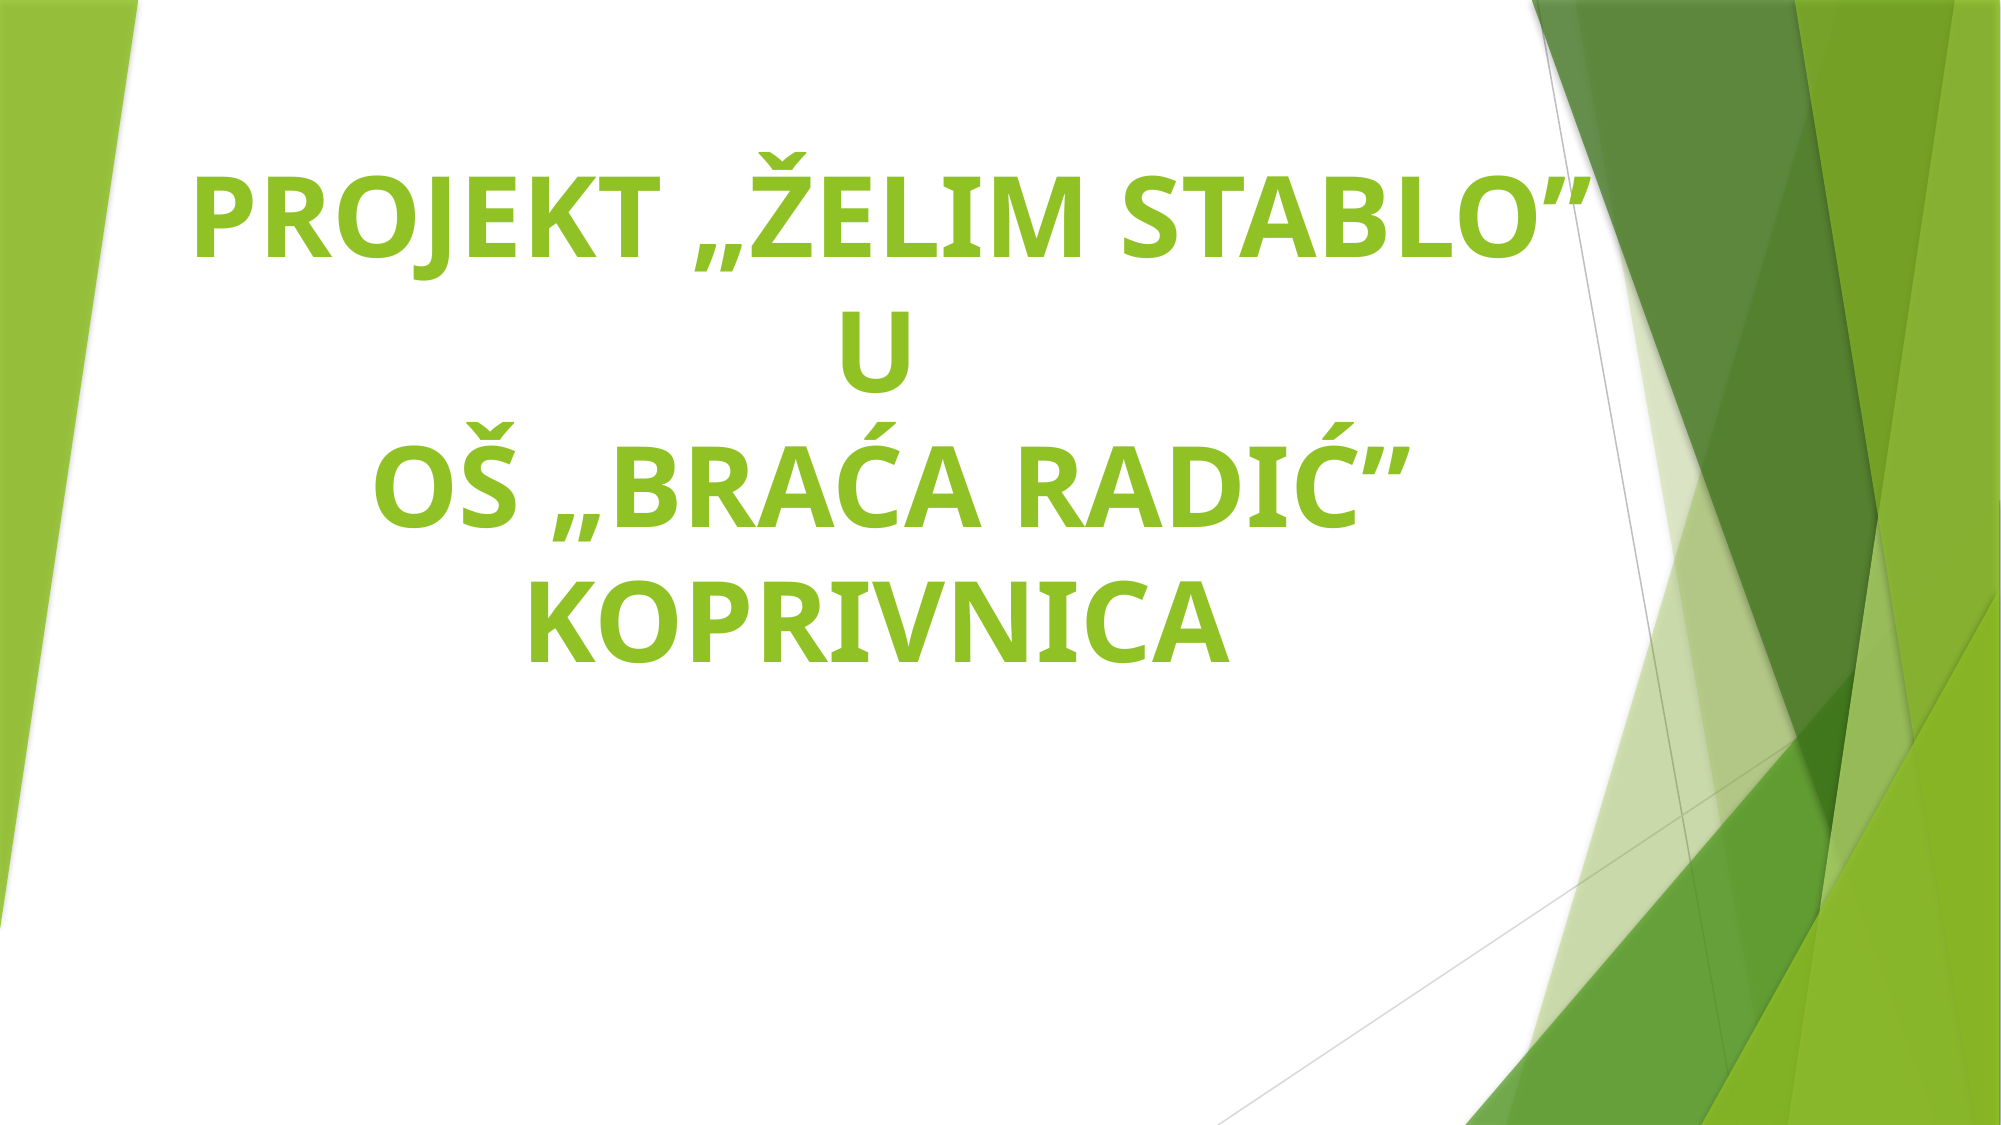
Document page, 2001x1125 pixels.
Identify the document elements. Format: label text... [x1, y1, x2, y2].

subtitle [900, 664, 1676, 958]
title PROJEKT „ŽELIM STABLO” U OŠ „BRAĆA RADIĆ” KOPRIVNICA [148, 137, 1634, 693]
